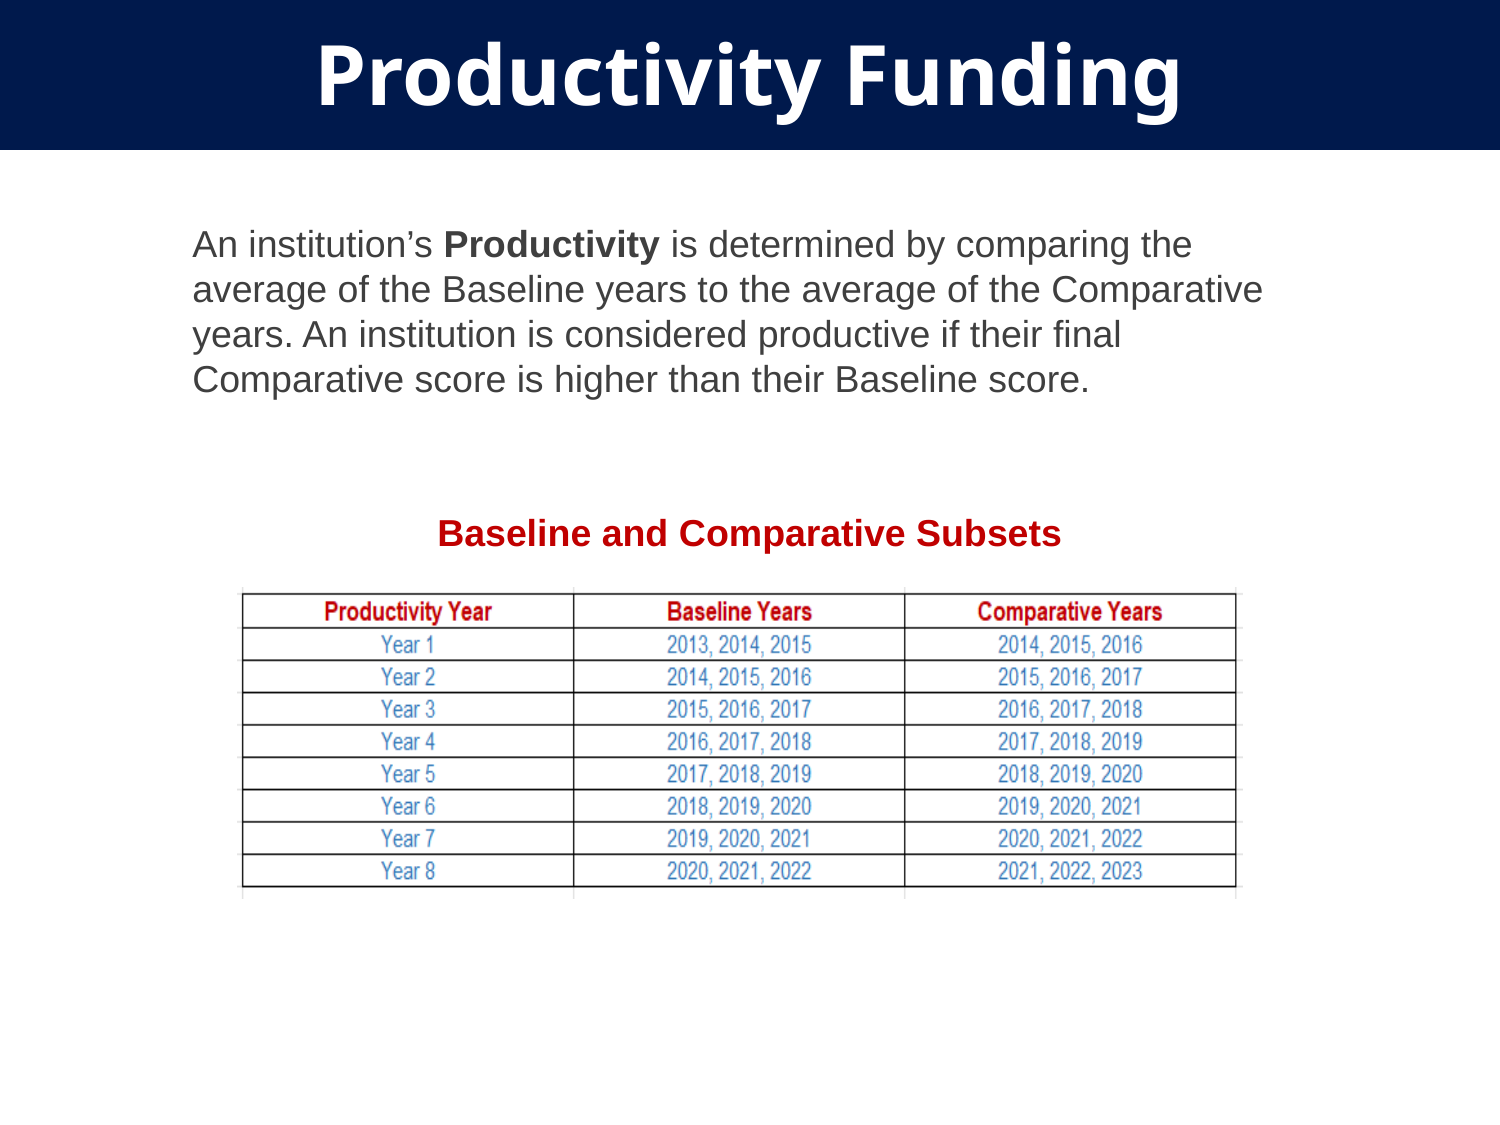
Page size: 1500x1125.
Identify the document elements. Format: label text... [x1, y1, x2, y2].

picture [237, 587, 1243, 899]
text_box An institution’s Productivity is determined by comparing the average of the Baseline years to the average of the Comparative years. An institution is considered productive if their final Comparative score is higher than their Baseline score. [177, 212, 1303, 408]
title Productivity Funding [0, 0, 1500, 150]
text_box Baseline and Comparative Subsets [112, 501, 1388, 562]
